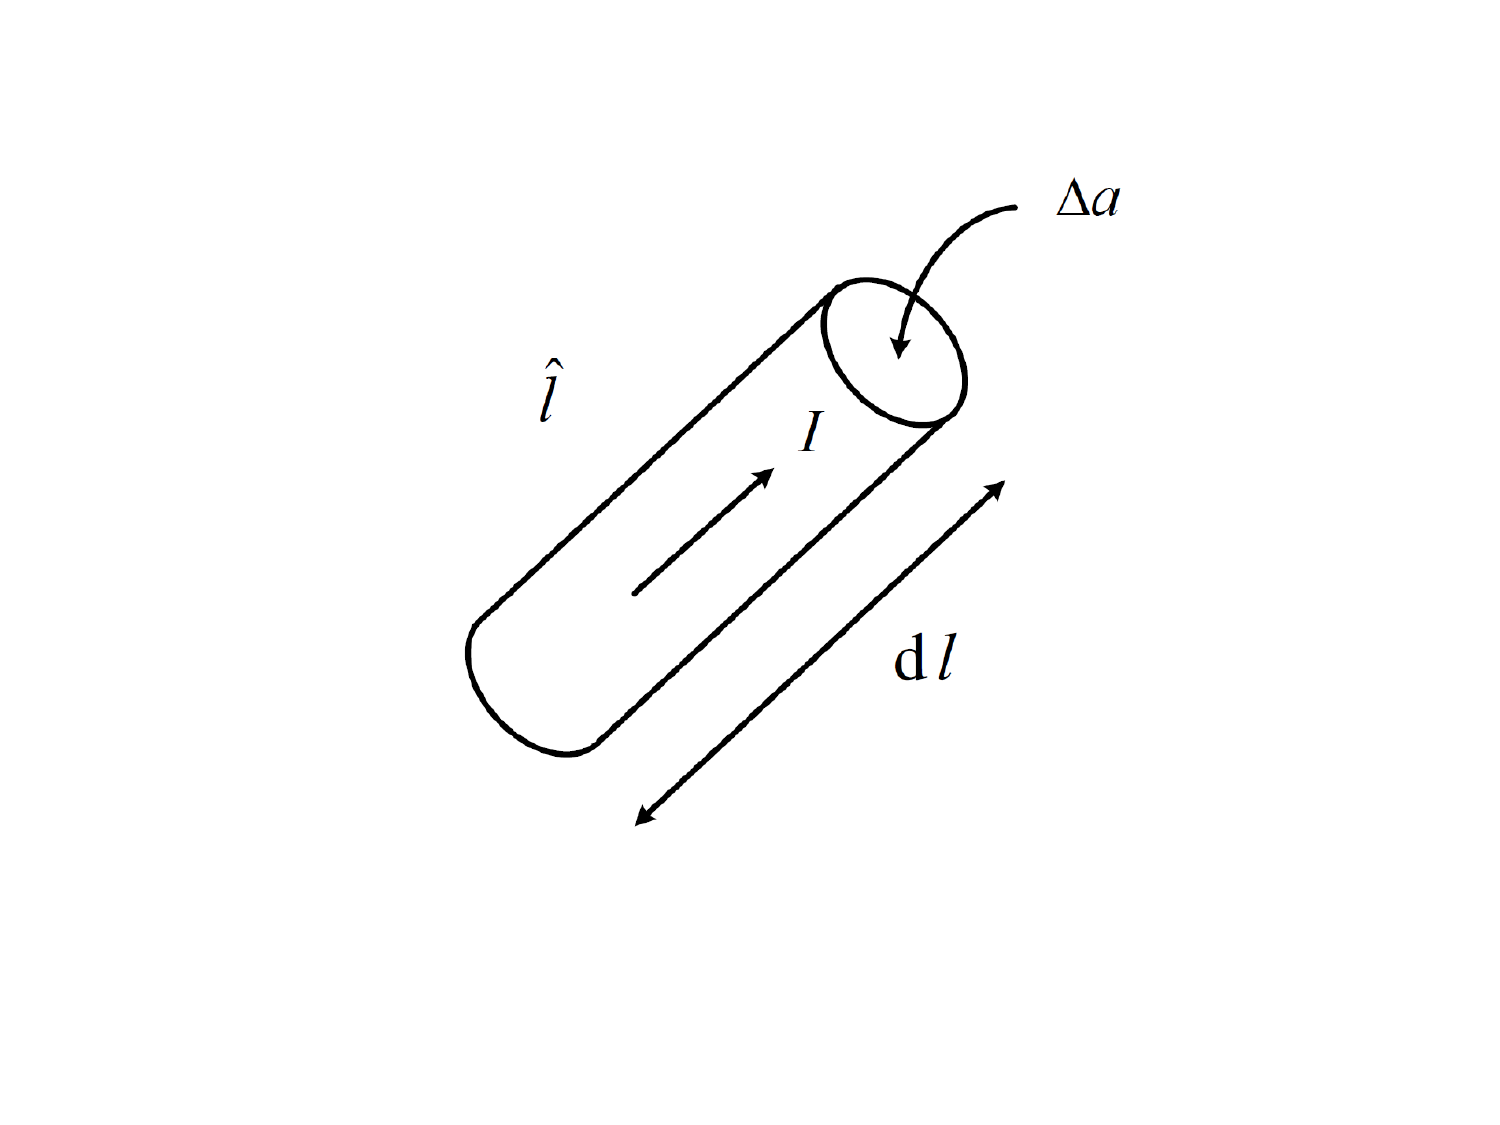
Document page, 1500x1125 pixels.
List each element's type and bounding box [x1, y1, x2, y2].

picture [416, 155, 1193, 872]
